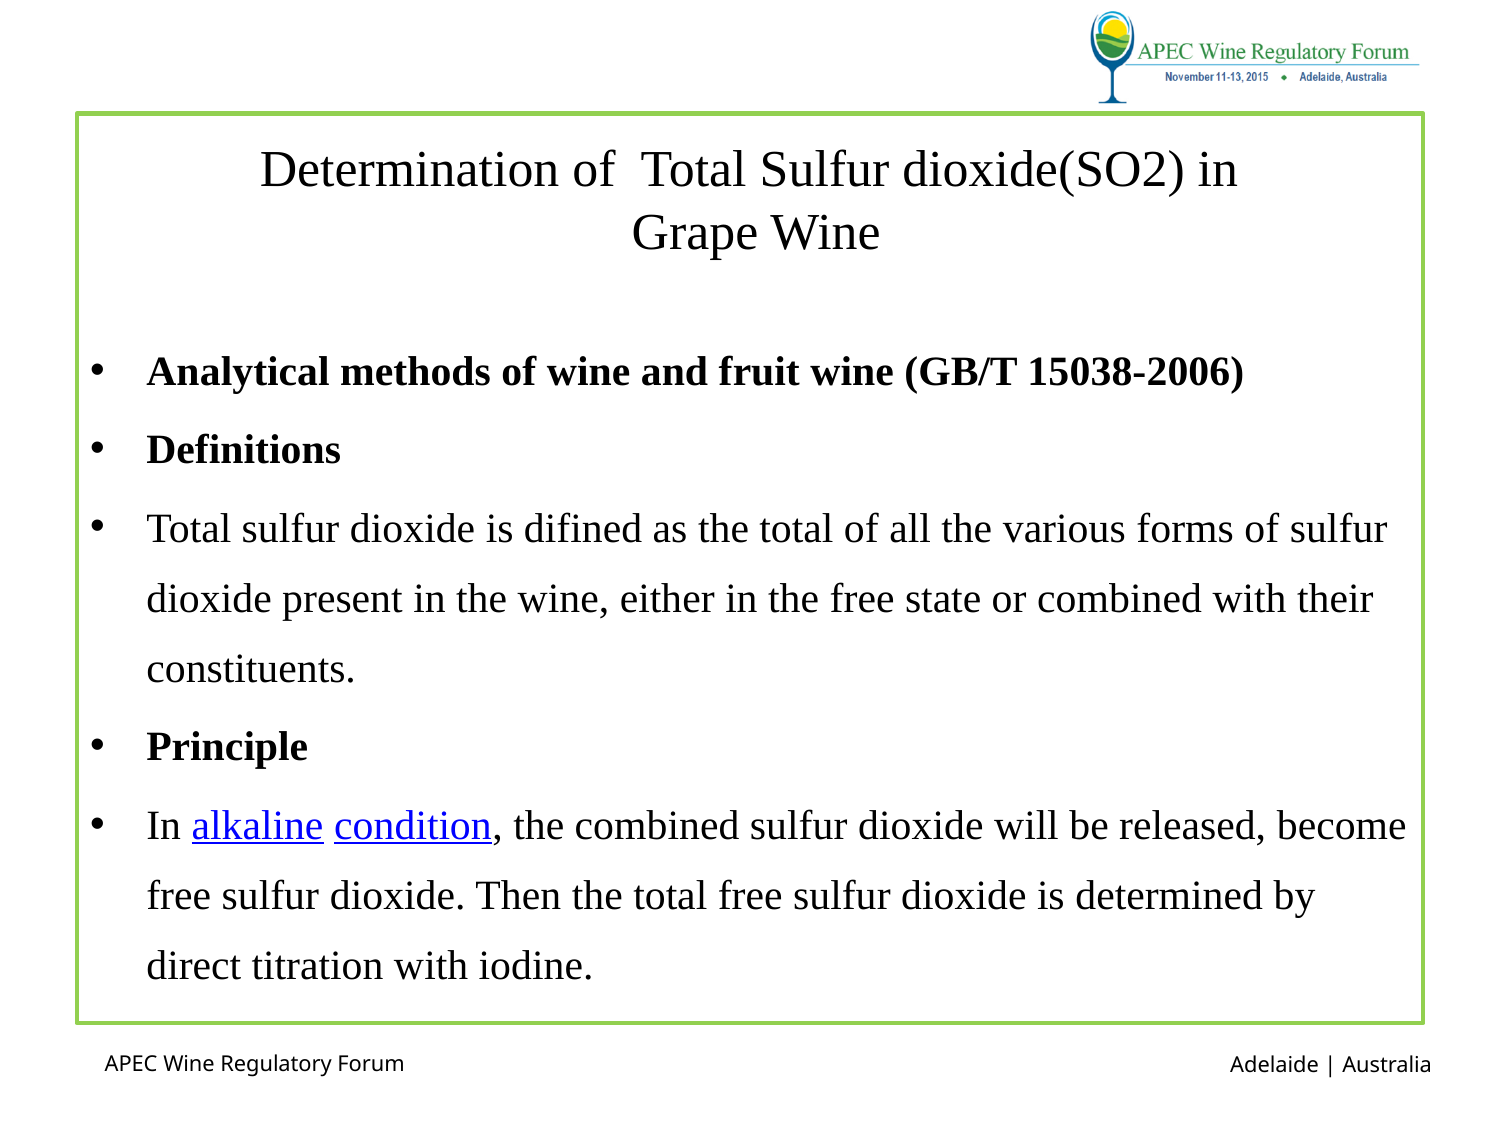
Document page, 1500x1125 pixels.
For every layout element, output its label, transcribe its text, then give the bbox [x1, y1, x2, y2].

list Analytical methods of wine and fruit wine (GB/T 15038-2006) Definitions Total sulfur dioxide is difined as the total of all the various forms of sulfur dioxide present in the wine, either in the free state or combined with their constituents. Principle In alkaline condition, the combined sulfur dioxide will be released, become free sulfur dioxide. Then the total free sulfur dioxide is determined by direct titration with iodine. [75, 316, 1425, 1059]
picture [1086, 6, 1424, 111]
title Determination of Total Sulfur dioxide(SO2) in Grape Wine [75, 126, 1425, 268]
